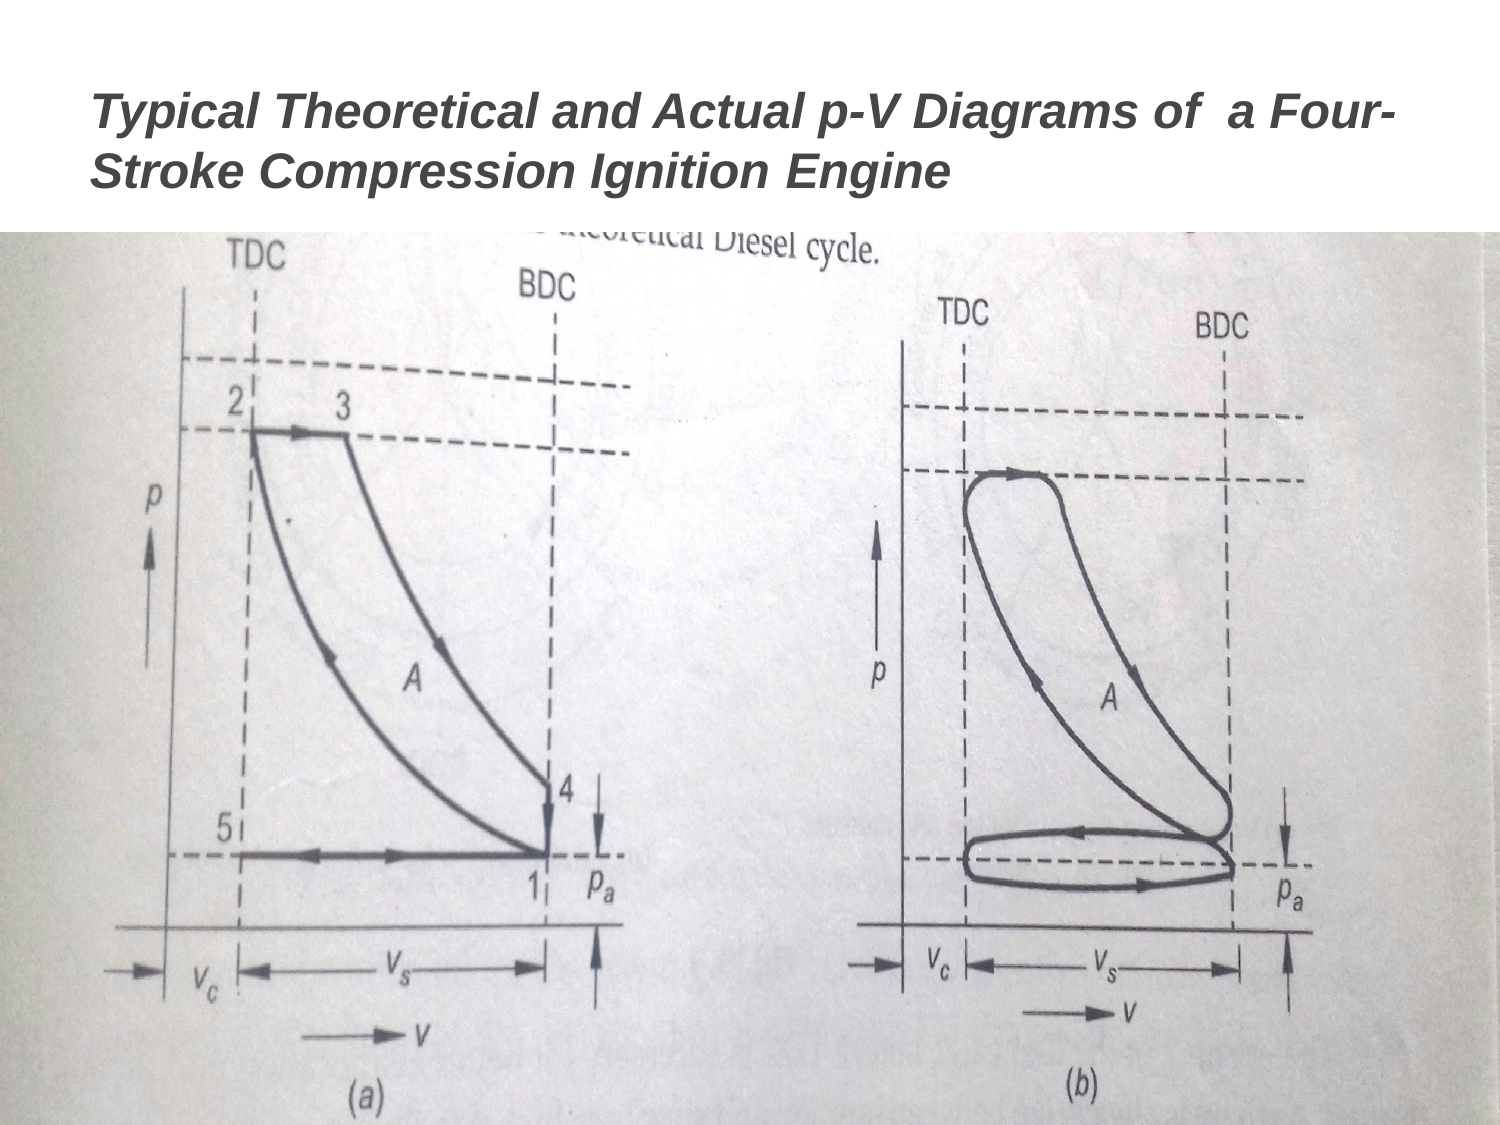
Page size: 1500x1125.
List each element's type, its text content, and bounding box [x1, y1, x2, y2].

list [0, 232, 1500, 1125]
title Typical Theoretical and Actual p-V Diagrams of a Four-Stroke Compression Ignition Engine [75, 45, 1425, 232]
